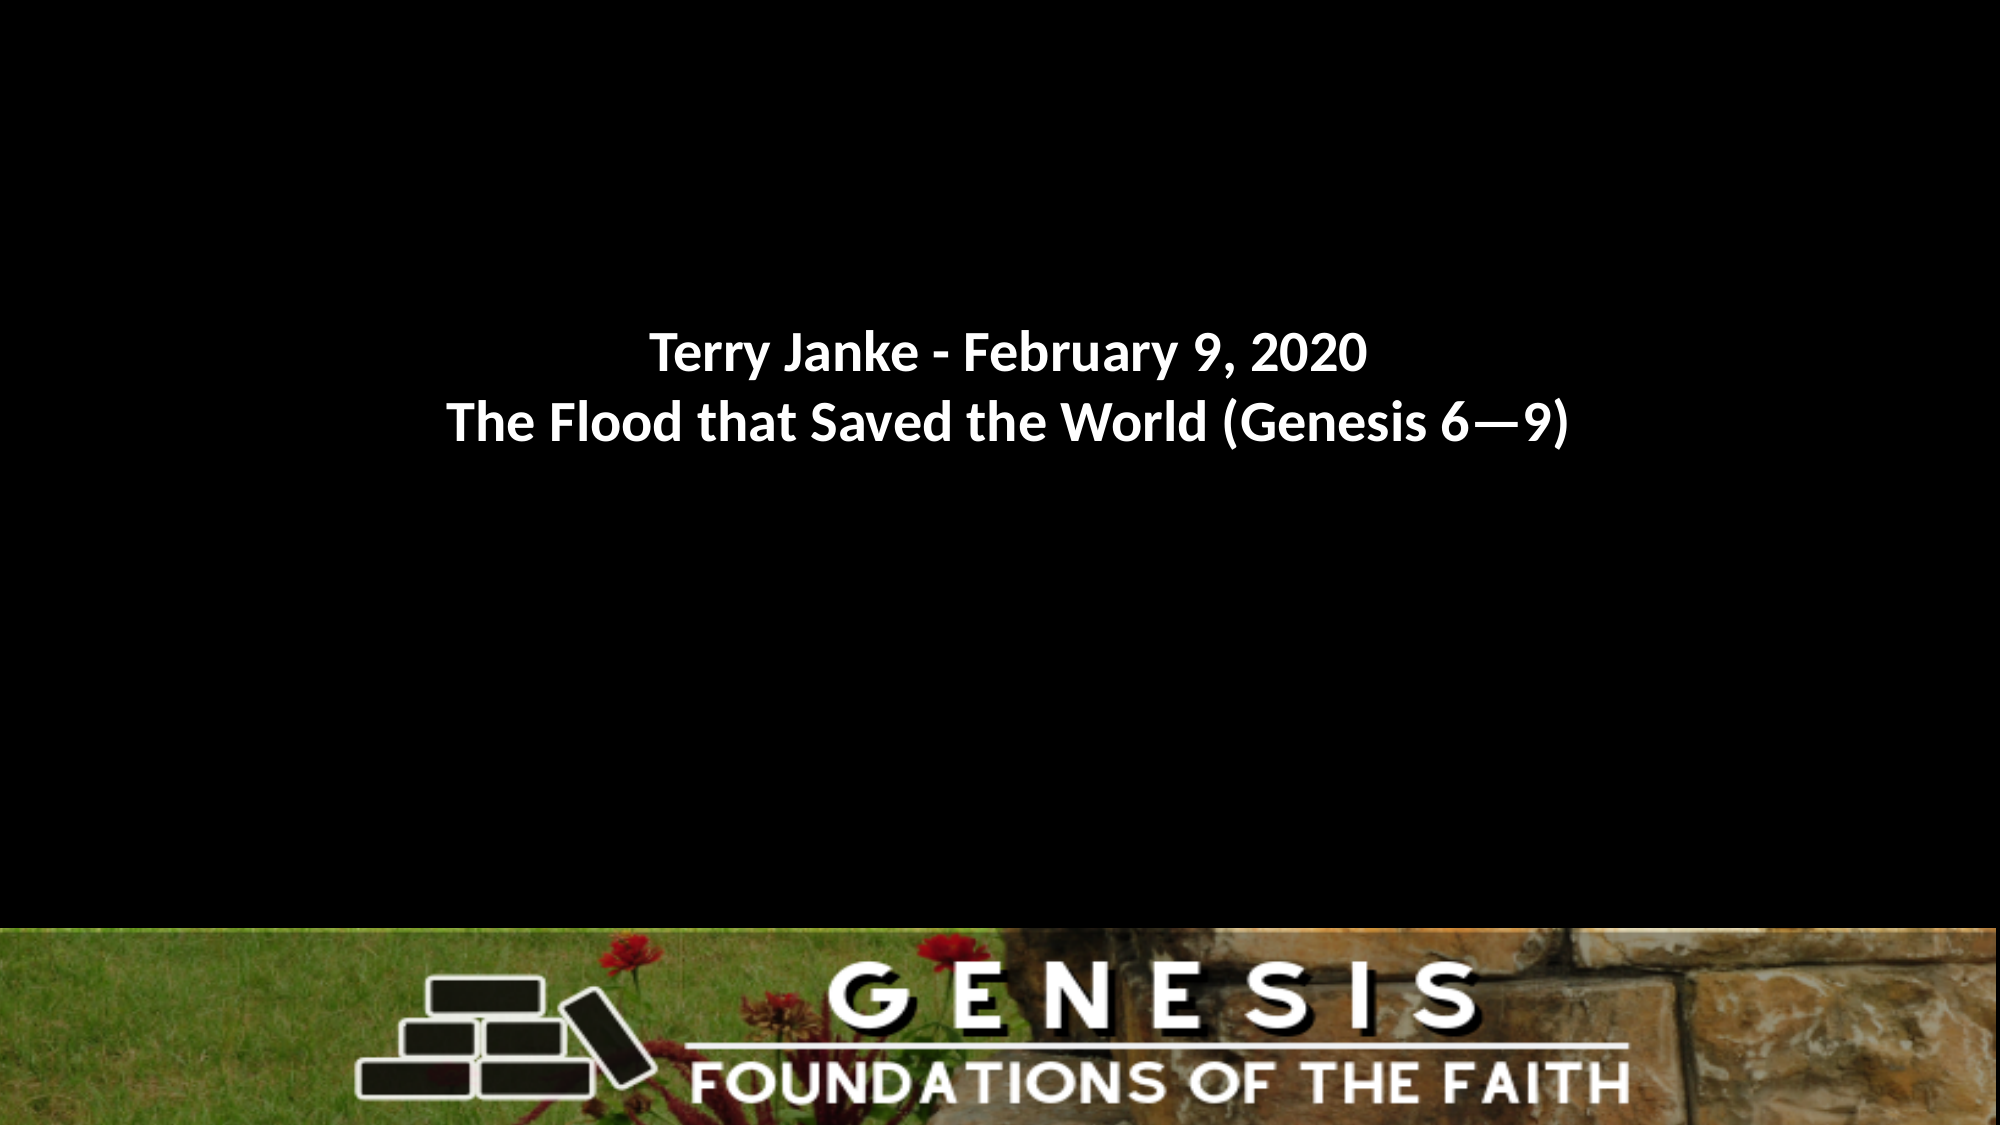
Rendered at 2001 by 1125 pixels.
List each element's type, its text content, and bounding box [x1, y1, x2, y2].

text_box Terry Janke - February 9, 2020 The Flood that Saved the World (Genesis 6—9) [426, 305, 1592, 461]
picture [0, 928, 2000, 1125]
